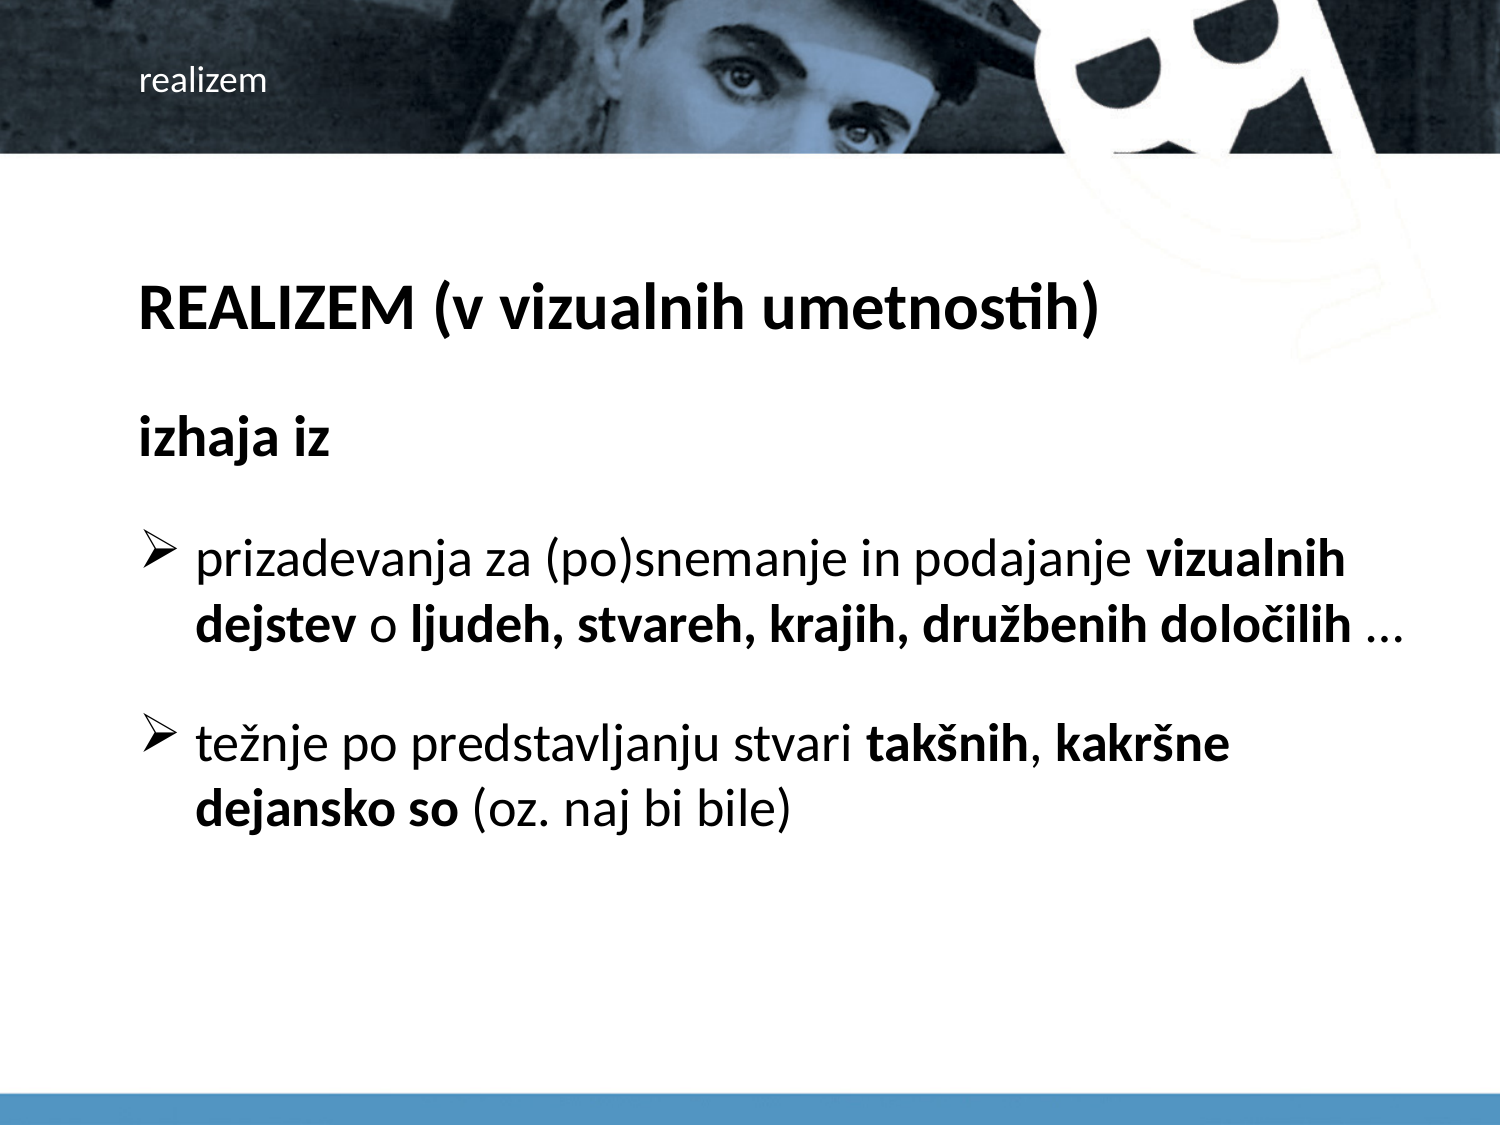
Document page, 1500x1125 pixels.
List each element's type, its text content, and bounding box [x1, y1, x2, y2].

picture [0, 0, 1500, 1125]
list REALIZEM (v vizualnih umetnostih) izhaja iz prizadevanja za (po)snemanje in podajanje vizualnih dejstev o ljudeh, stvareh, krajih, družbenih določilih … težnje po predstavljanju stvari takšnih, kakršne dejansko so (oz. naj bi bile) [123, 255, 1459, 894]
title realizem [123, 0, 1412, 149]
